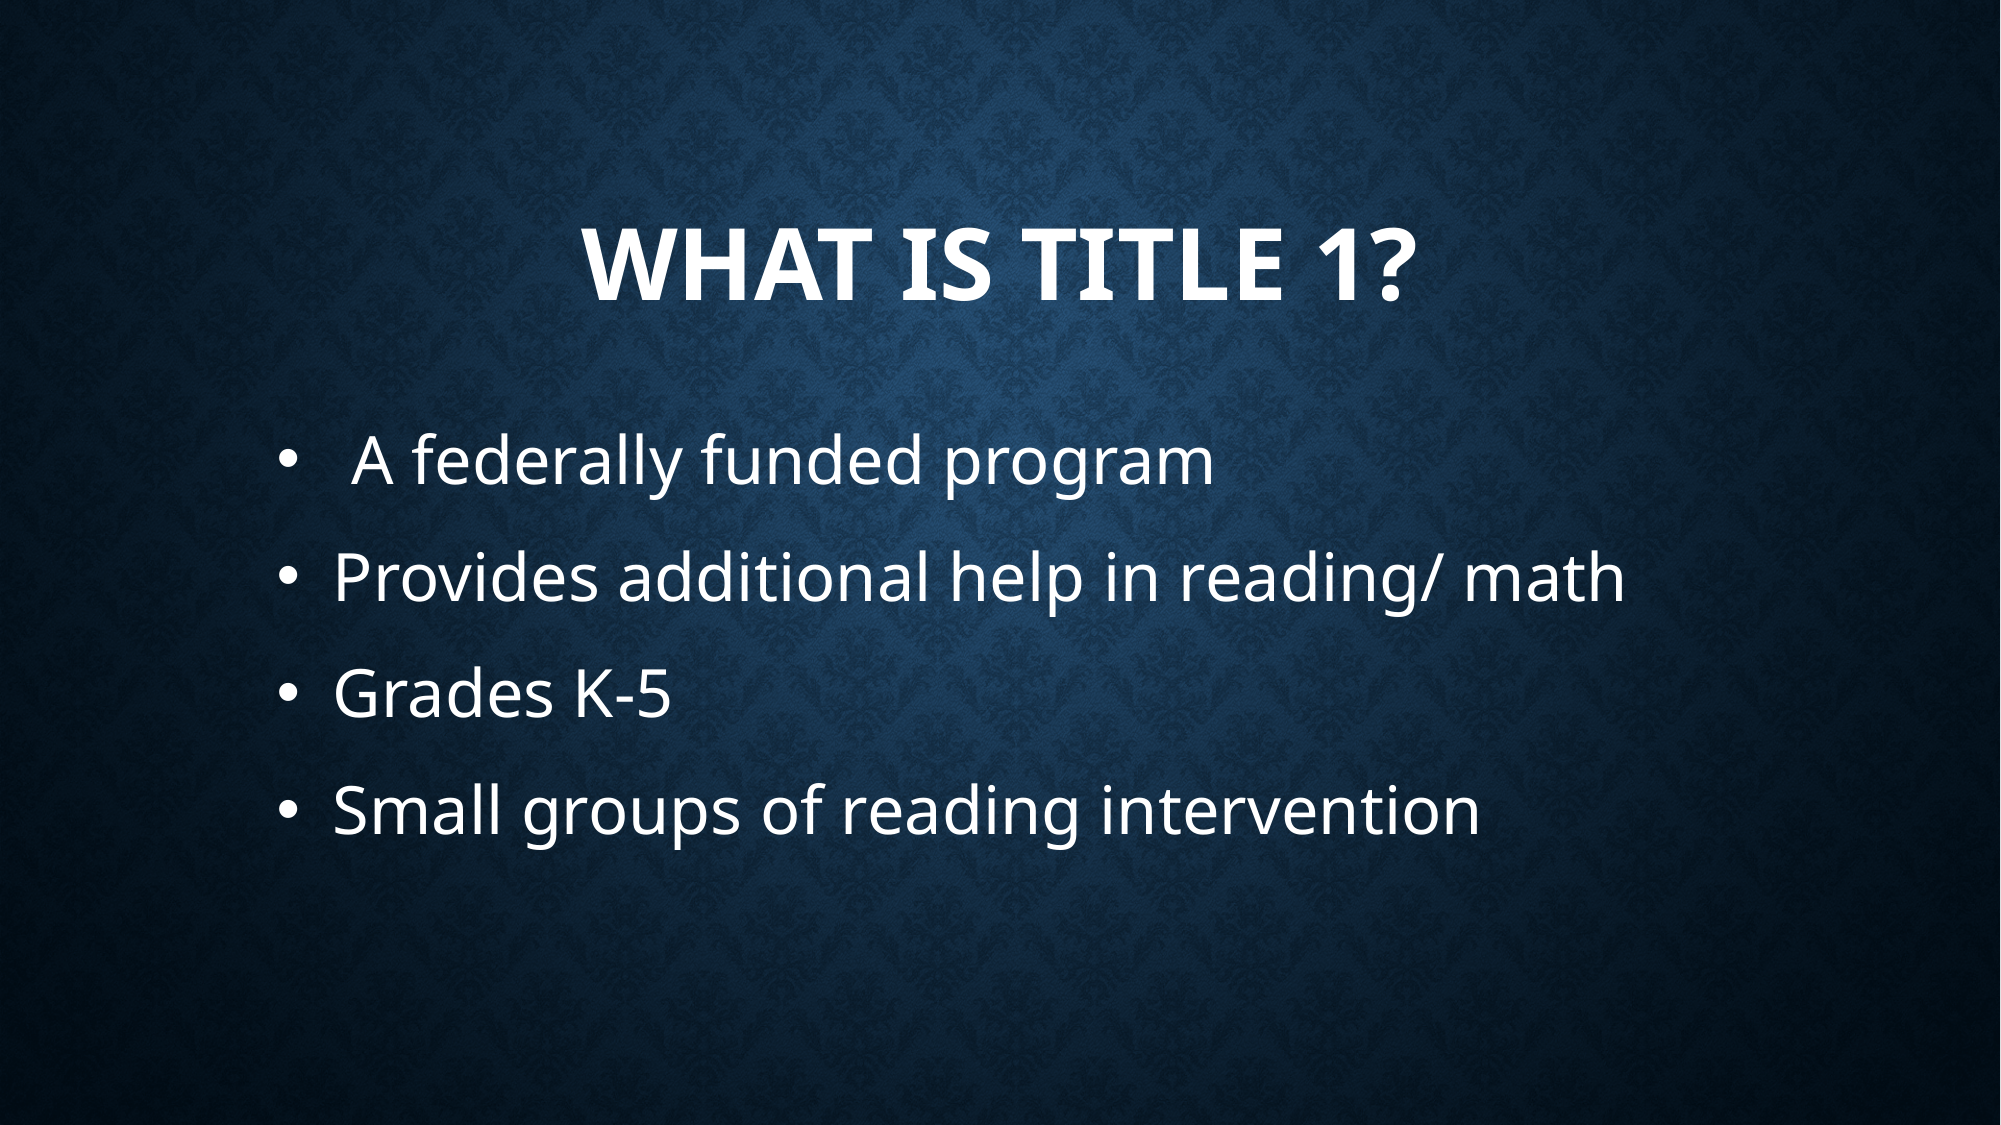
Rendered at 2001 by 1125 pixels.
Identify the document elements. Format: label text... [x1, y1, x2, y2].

picture [0, 0, 2001, 1125]
subtitle A federally funded program Provides additional help in reading/ math Grades K-5 Small groups of reading intervention [261, 394, 1739, 903]
title WHAT IS TITLE 1? [261, 184, 1739, 330]
